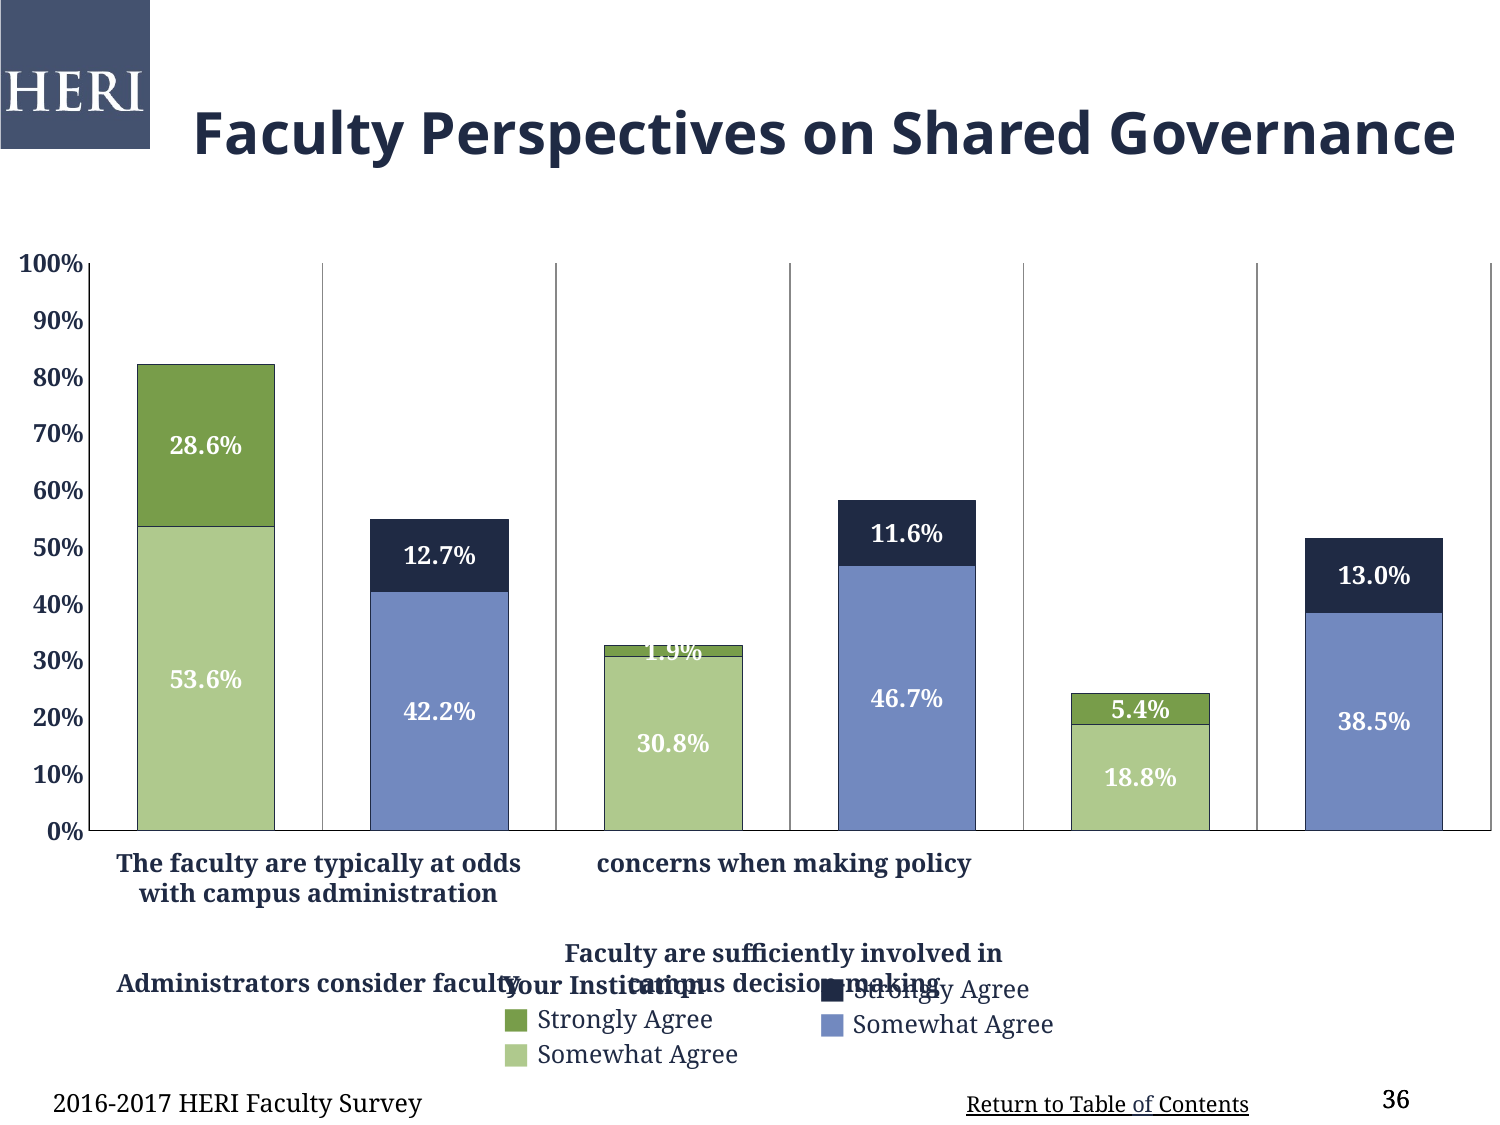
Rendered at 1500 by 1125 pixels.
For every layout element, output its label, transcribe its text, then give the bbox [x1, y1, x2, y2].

slide_number 36 [1349, 1049, 1426, 1125]
chart [8, 245, 1492, 855]
text_box The faculty are typically at odds with campus administration Administrators consider faculty concerns when making policy Faculty are sufficiently involved in campus decision-making [71, 856, 1497, 1021]
text_box Faculty Perspectives on Shared Governance [149, 24, 1500, 238]
footer 2016-2017 HERI Faculty Survey [37, 1049, 513, 1125]
picture [0, 0, 150, 149]
text_box Your Institution ■ Strongly Agree ■ Somewhat Agree Comparison Group ■ Strongly Agree ■ Somewhat Agree [487, 1021, 1150, 1125]
